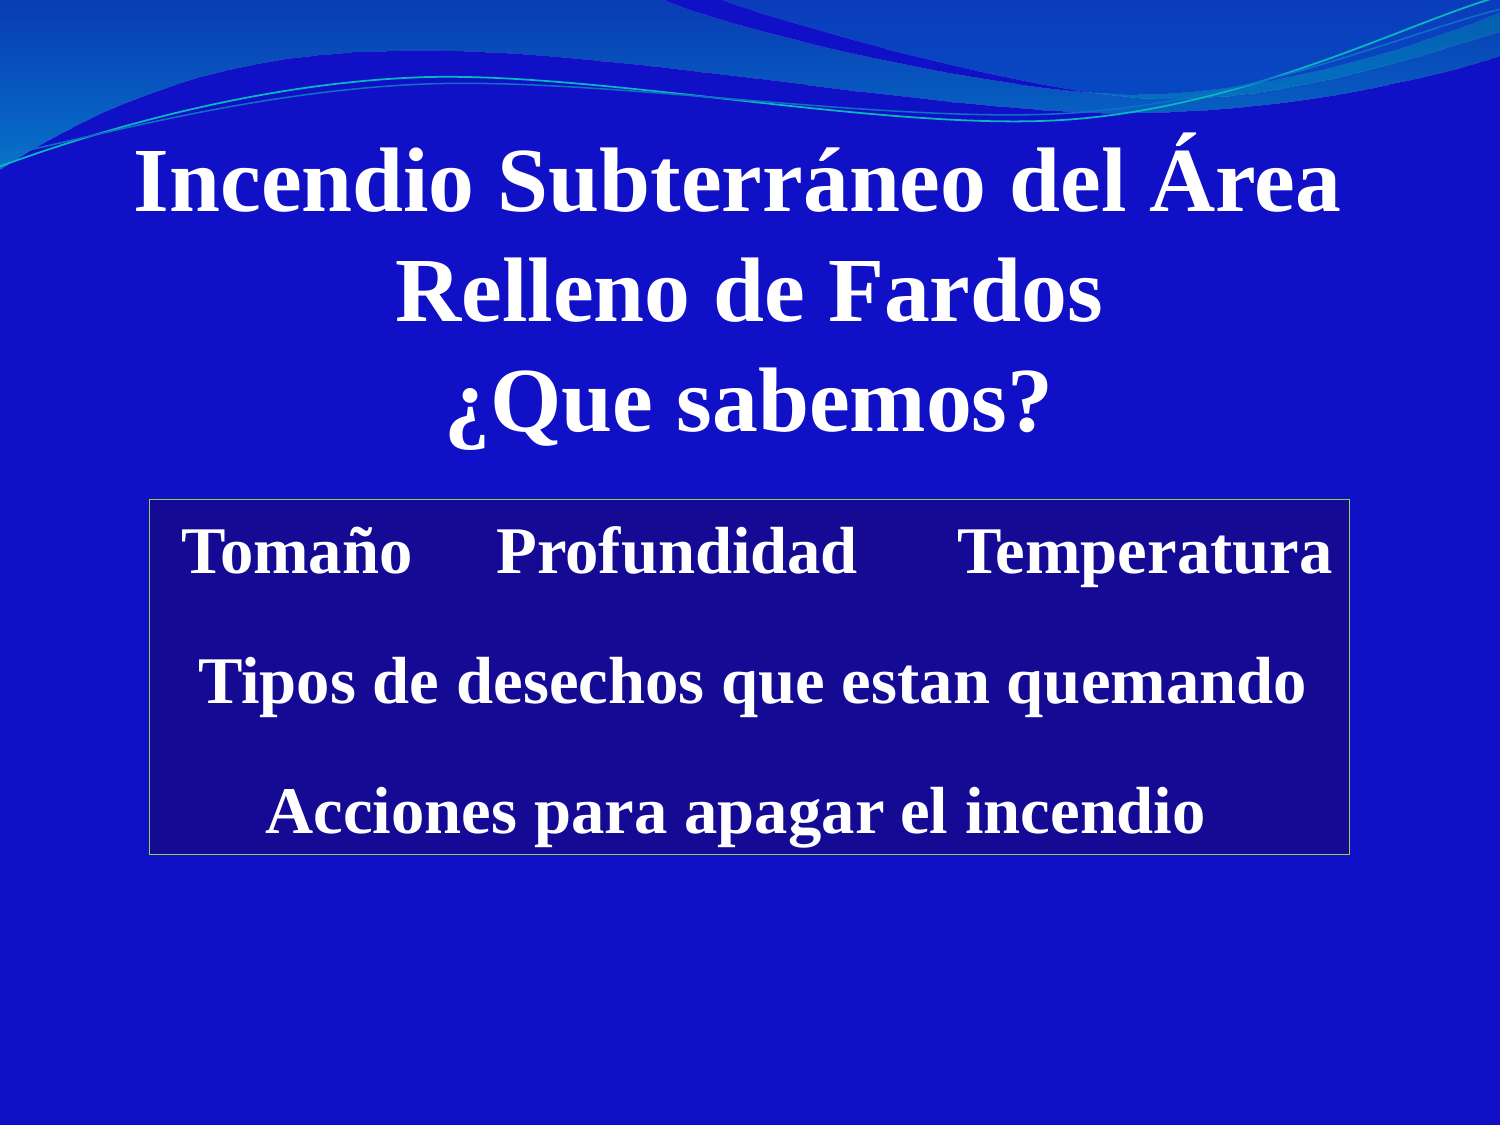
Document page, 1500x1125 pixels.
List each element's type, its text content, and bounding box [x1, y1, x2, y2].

text_box Incendio Subterráneo del Área Relleno de Fardos ¿Que sabemos? [0, 112, 1500, 458]
text_box Tomaño Profundidad Temperatura Tipos de desechos que estan quemando Acciones para apagar el incendio [149, 499, 1350, 855]
